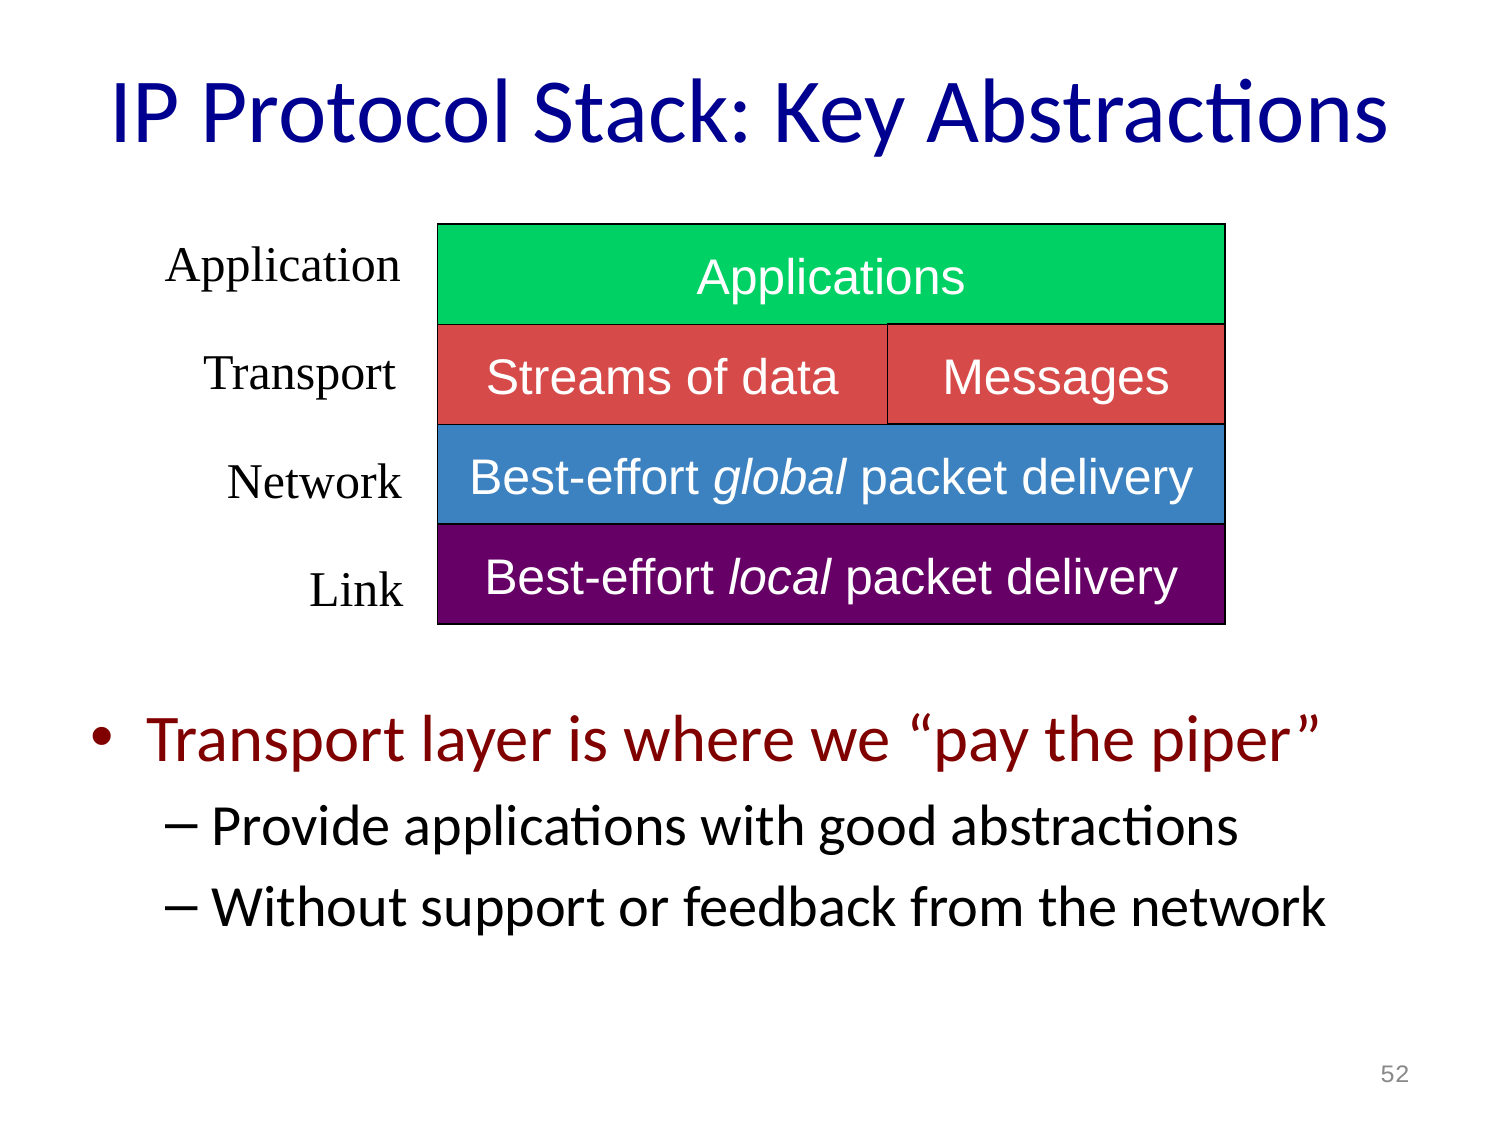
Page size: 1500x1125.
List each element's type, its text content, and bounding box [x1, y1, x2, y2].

title IP Protocol Stack: Key Abstractions [75, 12, 1425, 200]
text_box Application [149, 224, 416, 299]
text_box Transport [188, 332, 411, 408]
text_box Link [294, 549, 419, 624]
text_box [437, 223, 1226, 625]
list Transport layer is where we “pay the piper” Provide applications with good abstractions Without support or feedback from the network [75, 687, 1475, 980]
slide_number 52 [1074, 1042, 1425, 1103]
text_box Network [212, 440, 417, 516]
